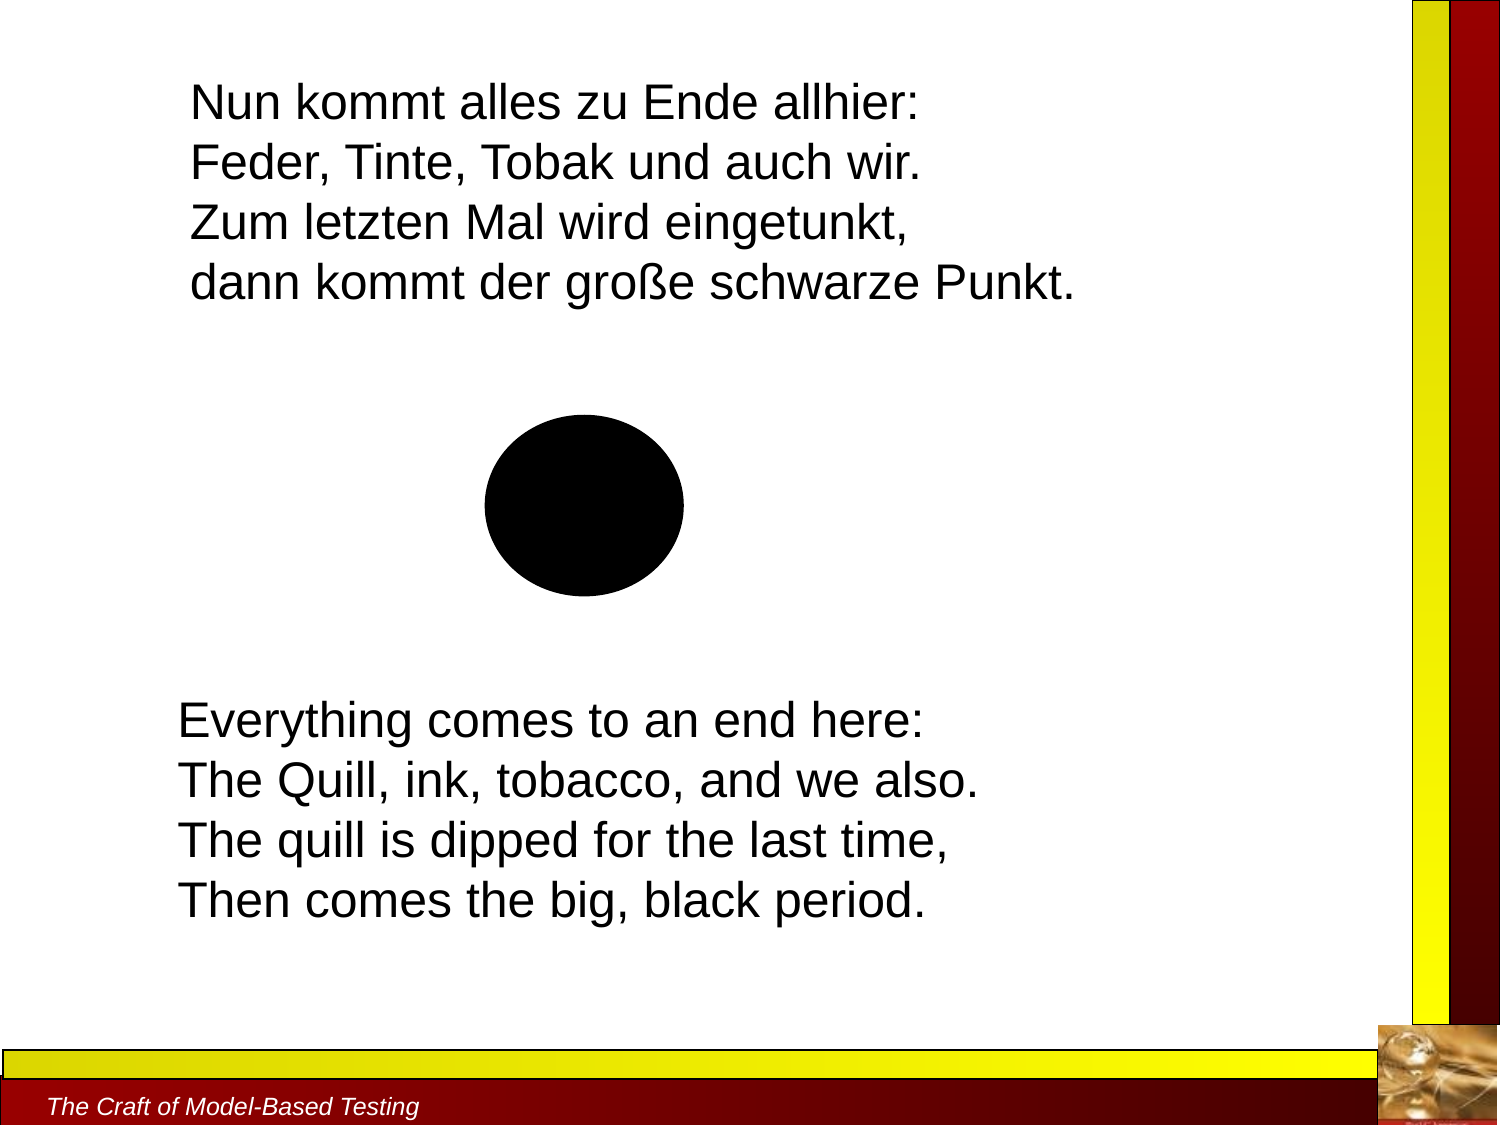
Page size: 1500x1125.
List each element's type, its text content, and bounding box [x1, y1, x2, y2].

text_box [1450, 0, 1500, 1025]
text_box [1412, 0, 1450, 1023]
text_box Everything comes to an end here: The Quill, ink, tobacco, and we also. The quill is dipped for the last time, Then comes the big, black period. [162, 679, 1038, 935]
picture [474, 404, 686, 597]
text_box Nun kommt alles zu Ende allhier: Feder, Tinte, Tobak und auch wir. Zum letzten Mal wird eingetunkt, dann kommt der große schwarze Punkt. [174, 62, 1100, 398]
picture [1377, 1024, 1498, 1125]
text_box The Craft of Model-Based Testing [0, 1075, 1372, 1125]
text_box [3, 1050, 1372, 1080]
